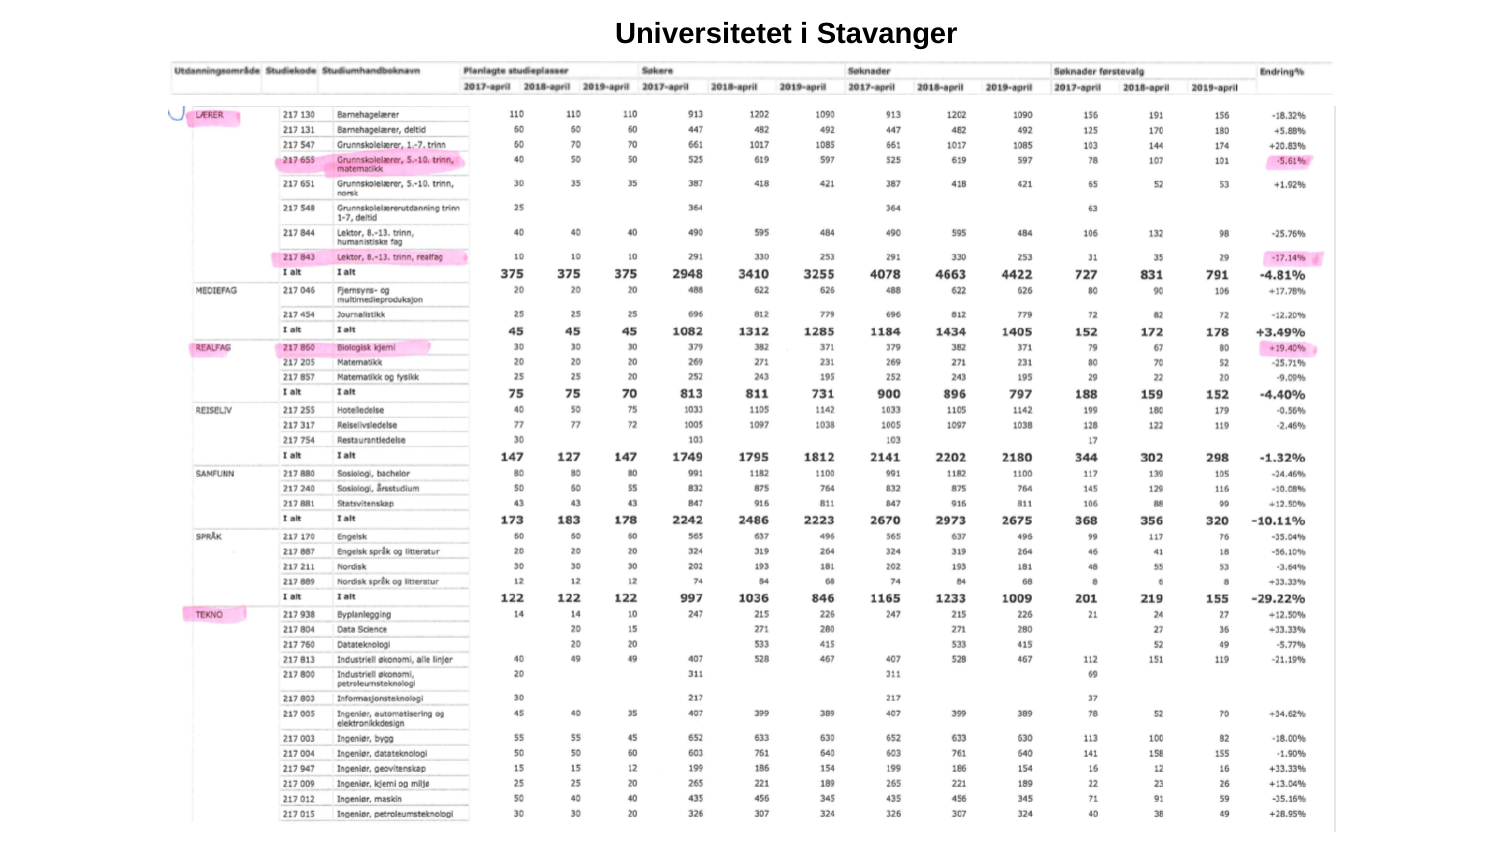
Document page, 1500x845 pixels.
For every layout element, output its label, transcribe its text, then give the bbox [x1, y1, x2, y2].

picture [168, 61, 1352, 95]
picture [168, 106, 1336, 832]
title Universitetet i Stavanger [136, 2, 1437, 62]
